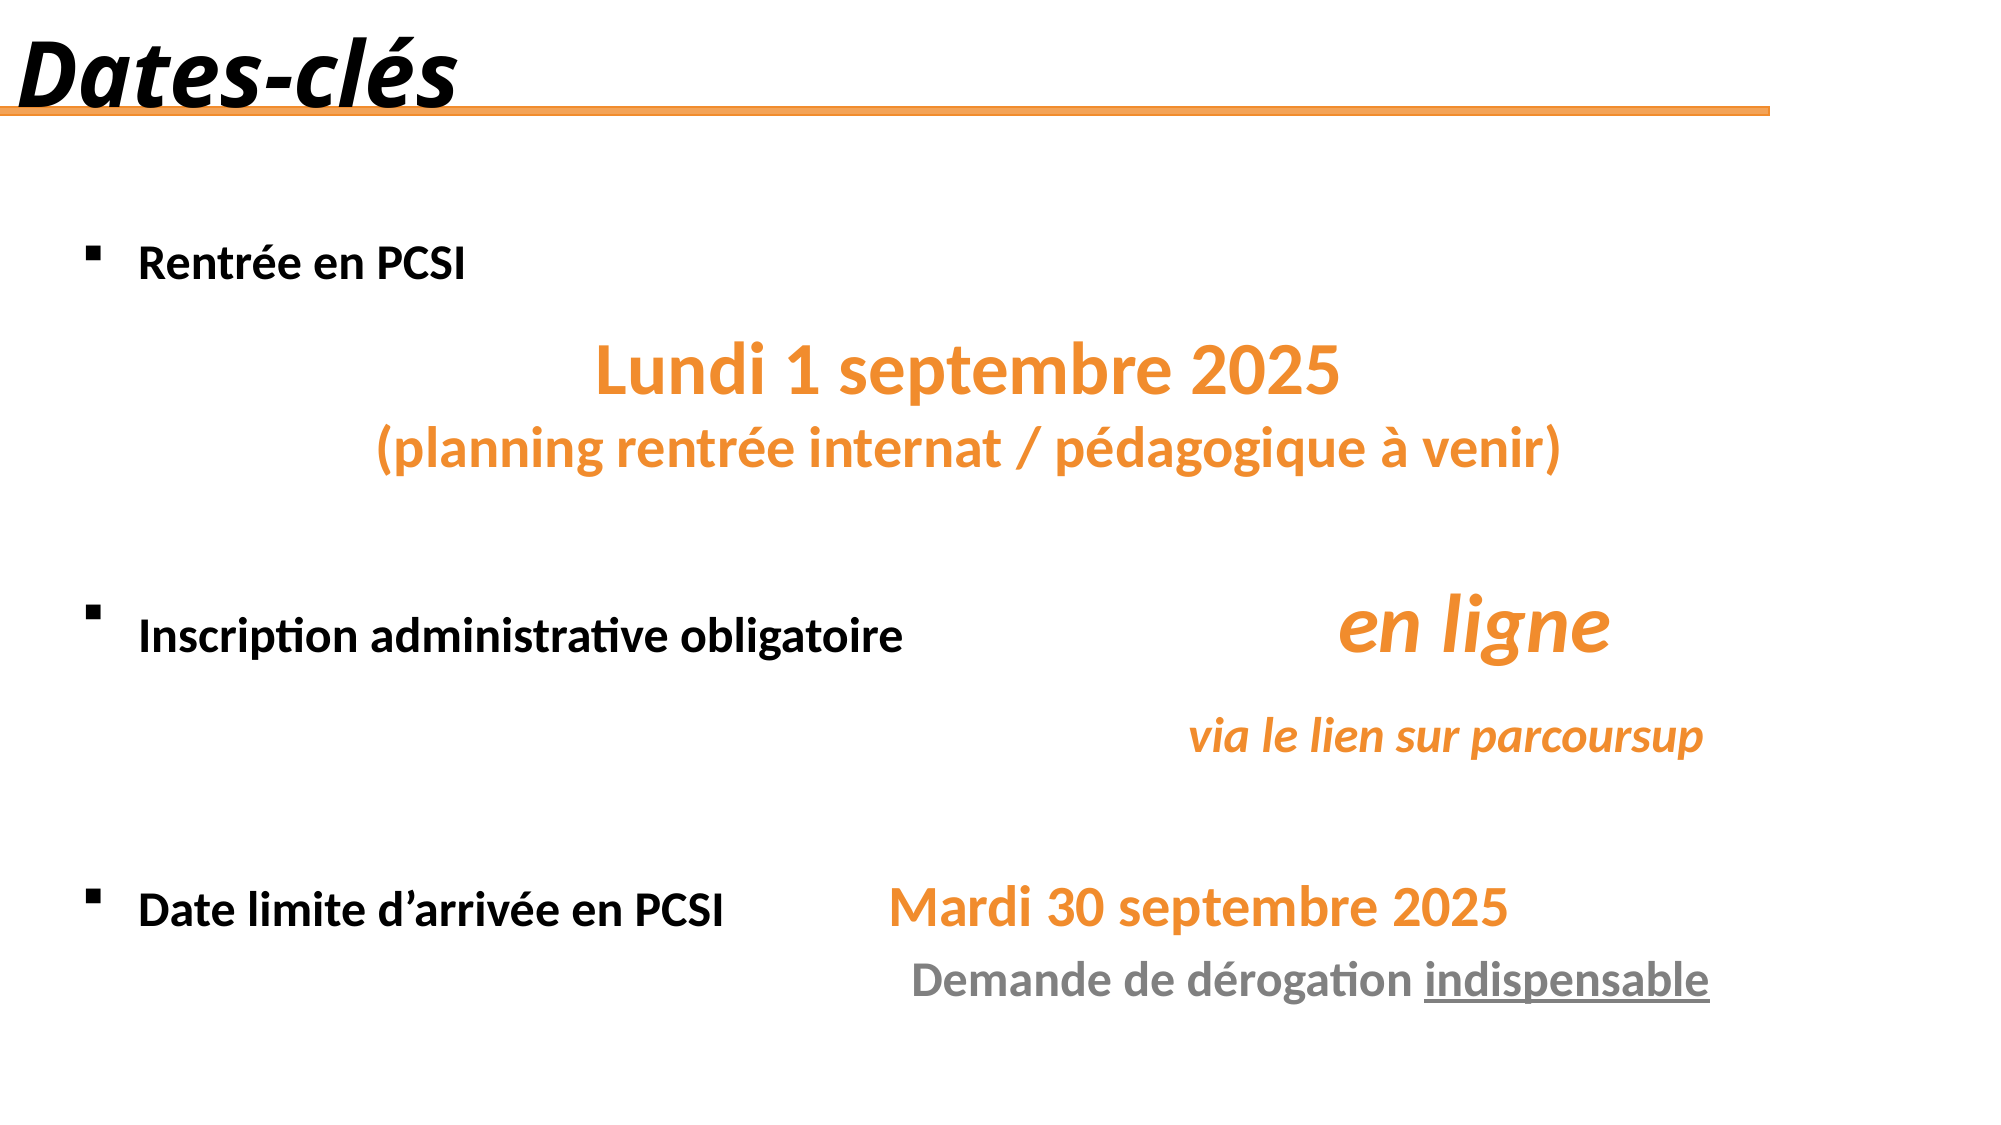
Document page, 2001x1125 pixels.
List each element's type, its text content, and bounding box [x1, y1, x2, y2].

title Dates-clés [0, 0, 1726, 156]
text_box [1726, 106, 1770, 116]
text_box Date limite d’arrivée en PCSI Mardi 30 septembre 2025 Demande de dérogation indispensable [67, 860, 1872, 1045]
text_box Inscription administrative obligatoire en ligne via le lien sur parcoursup [67, 561, 1872, 807]
text_box Rentrée en PCSI Lundi 1 septembre 2025 (planning rentrée internat / pédagogique à venir) [67, 222, 1872, 487]
